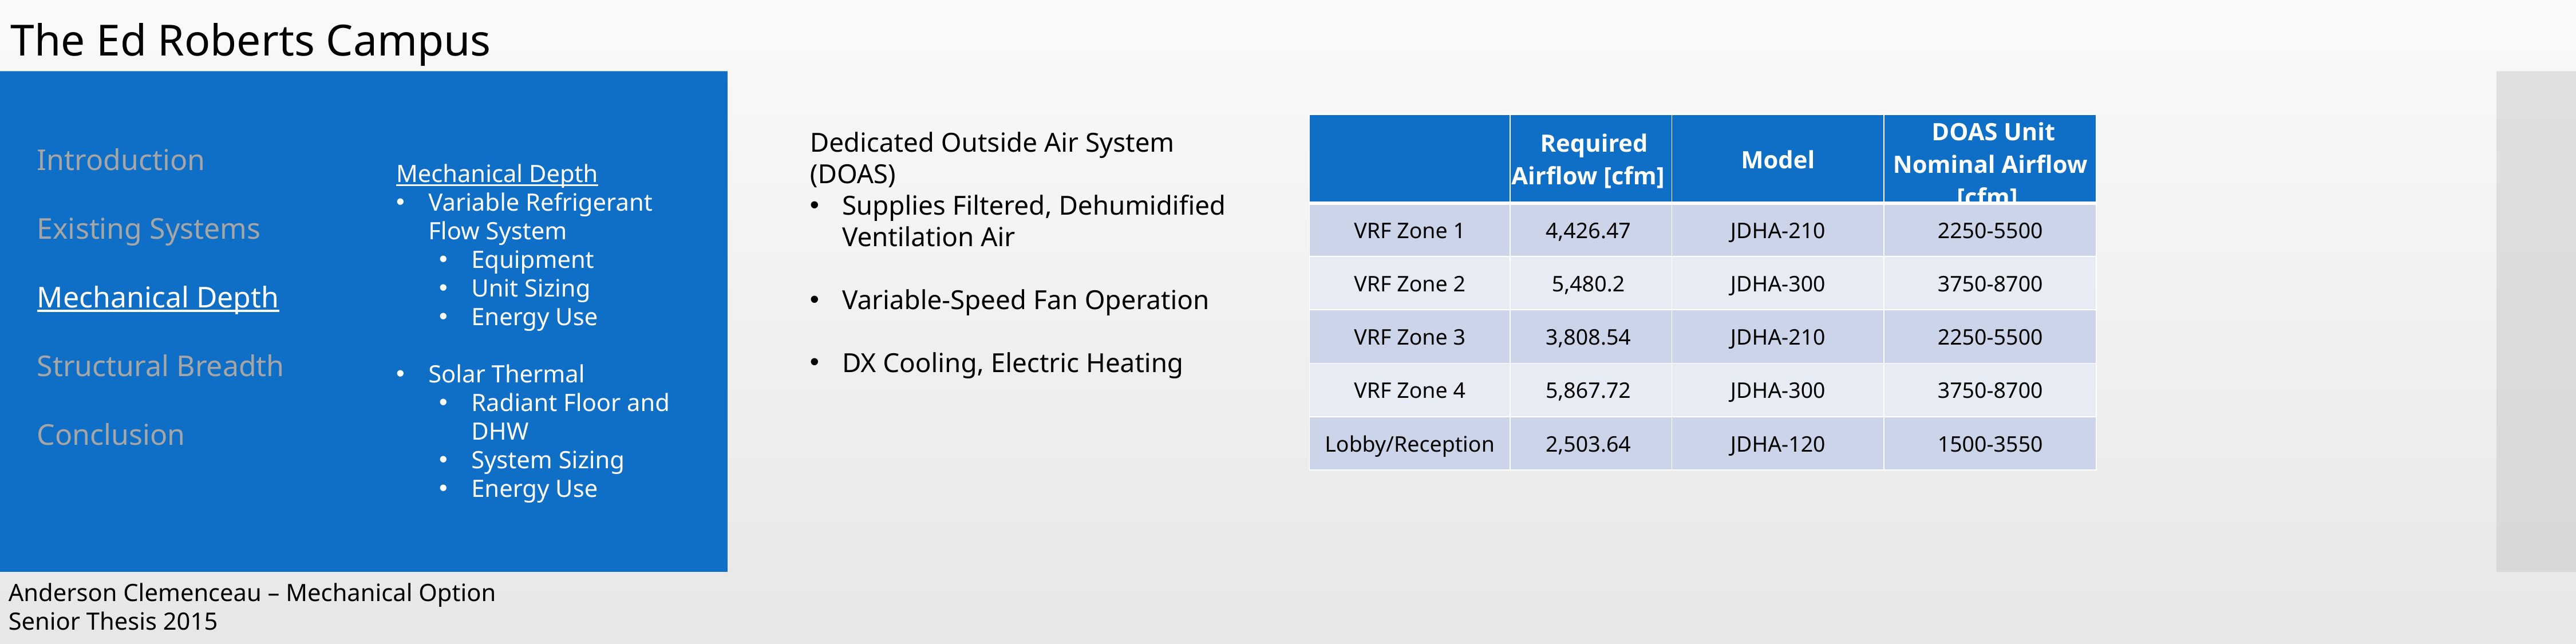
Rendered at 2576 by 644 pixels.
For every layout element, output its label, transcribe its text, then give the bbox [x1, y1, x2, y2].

table_cell 3750-8700 [1884, 364, 2096, 416]
table_header Model [1672, 115, 1883, 202]
table_cell VRF Zone 4 [1310, 364, 1510, 416]
table_header DOAS Unit Nominal Airflow [cfm] [1884, 115, 2096, 202]
table_cell Lobby/Reception [1310, 417, 1510, 469]
table_cell 1500-3550 [1884, 417, 2096, 469]
table_header Required Airflow [cfm] [1511, 115, 1672, 202]
text_box Introduction Existing Systems Mechanical Depth Structural Breadth Conclusion [29, 137, 315, 487]
table_cell VRF Zone 3 [1310, 310, 1510, 363]
text_box The Ed Roberts Campus [2, 8, 804, 69]
table_cell VRF Zone 1 [1310, 205, 1510, 256]
table_cell 5,867.72 [1511, 364, 1672, 416]
text_box Anderson Clemenceau – Mechanical Option Senior Thesis 2015 [0, 573, 801, 639]
text_box Dedicated Outside Air System (DOAS) Supplies Filtered, Dehumidified Ventilation Air Variable-Speed Fan Operation DX Cooling, Electric Heating [801, 121, 1271, 445]
table_cell JDHA-300 [1672, 257, 1883, 309]
table_cell 3,808.54 [1511, 310, 1672, 363]
table_header [1310, 115, 1510, 202]
table_cell 2250-5500 [1884, 310, 2096, 363]
table_cell JDHA-300 [1672, 364, 1883, 416]
table_cell 5,480.2 [1511, 257, 1672, 309]
table_cell VRF Zone 2 [1310, 257, 1510, 309]
table_cell 2250-5500 [1884, 205, 2096, 256]
text_box Mechanical Depth Variable Refrigerant Flow System Equipment Unit Sizing Energy Use Solar Thermal Radiant Floor and DHW System Sizing Energy Use [388, 154, 717, 507]
table_cell JDHA-210 [1672, 205, 1883, 256]
table_cell 2,503.64 [1511, 417, 1672, 469]
table_cell JDHA-120 [1672, 417, 1883, 469]
table_cell 3750-8700 [1884, 257, 2096, 309]
table_cell JDHA-210 [1672, 310, 1883, 363]
table_cell 4,426.47 [1511, 205, 1672, 256]
